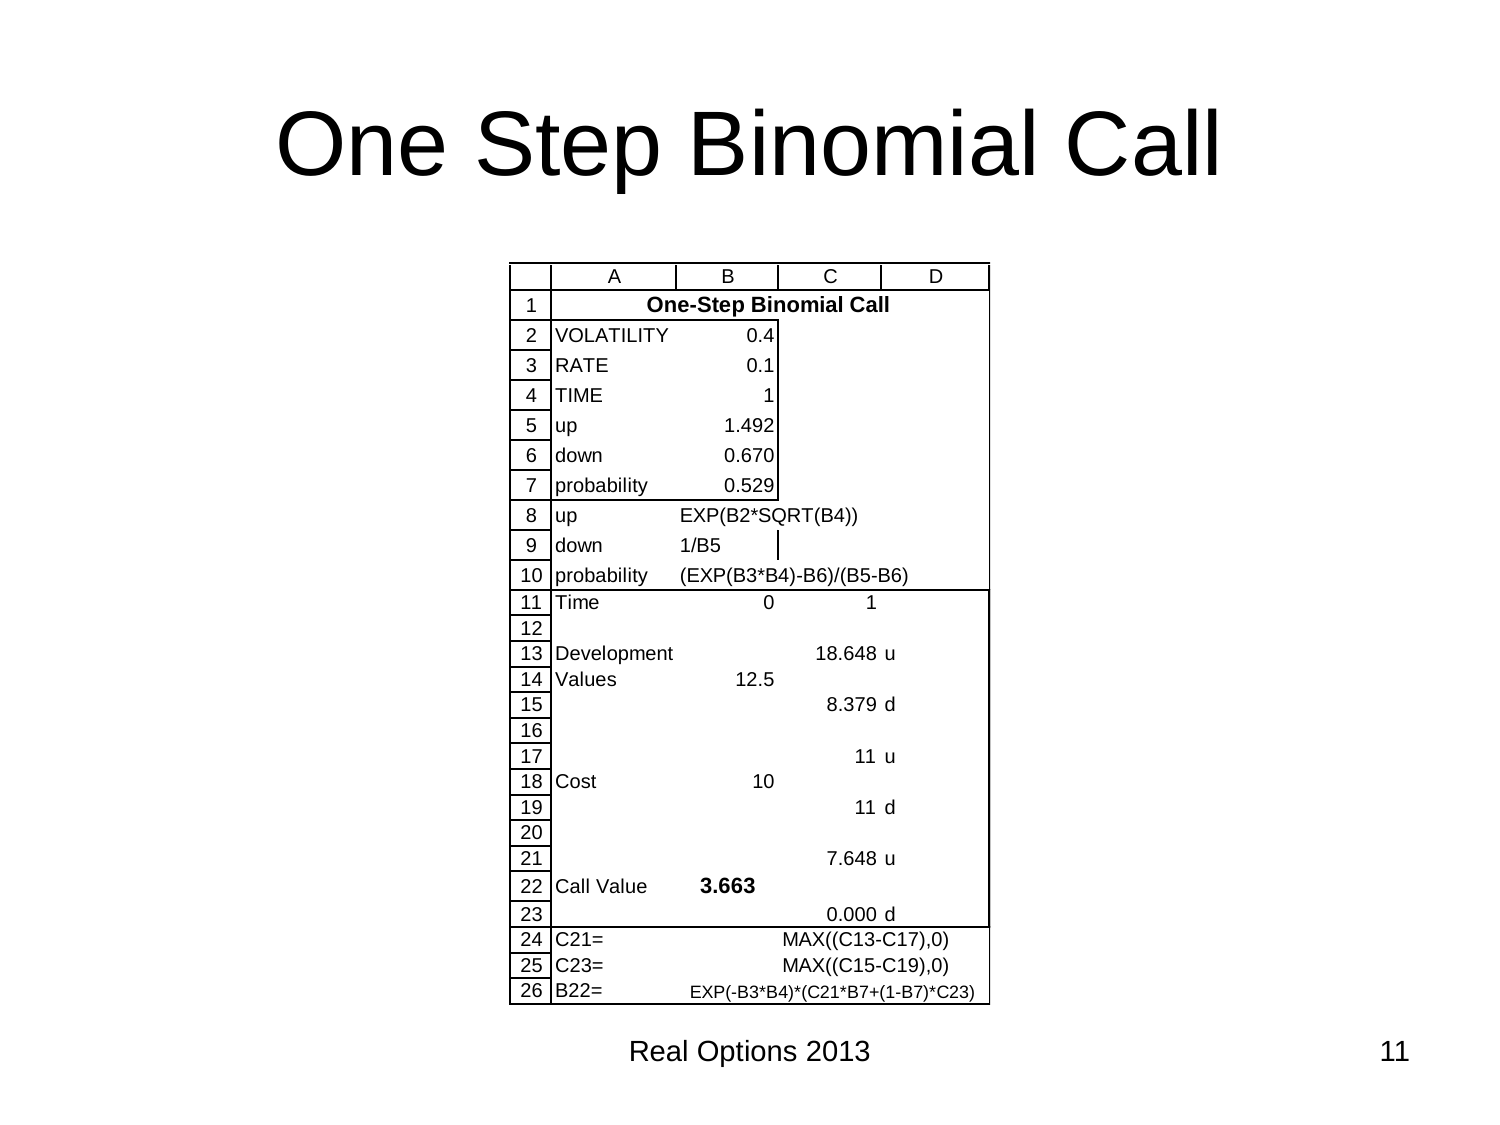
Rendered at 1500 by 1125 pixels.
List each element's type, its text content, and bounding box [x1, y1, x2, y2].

footer Real Options 2013 [512, 1024, 988, 1103]
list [508, 262, 991, 1006]
slide_number 11 [1074, 1024, 1426, 1103]
title One Step Binomial Call [74, 44, 1426, 233]
